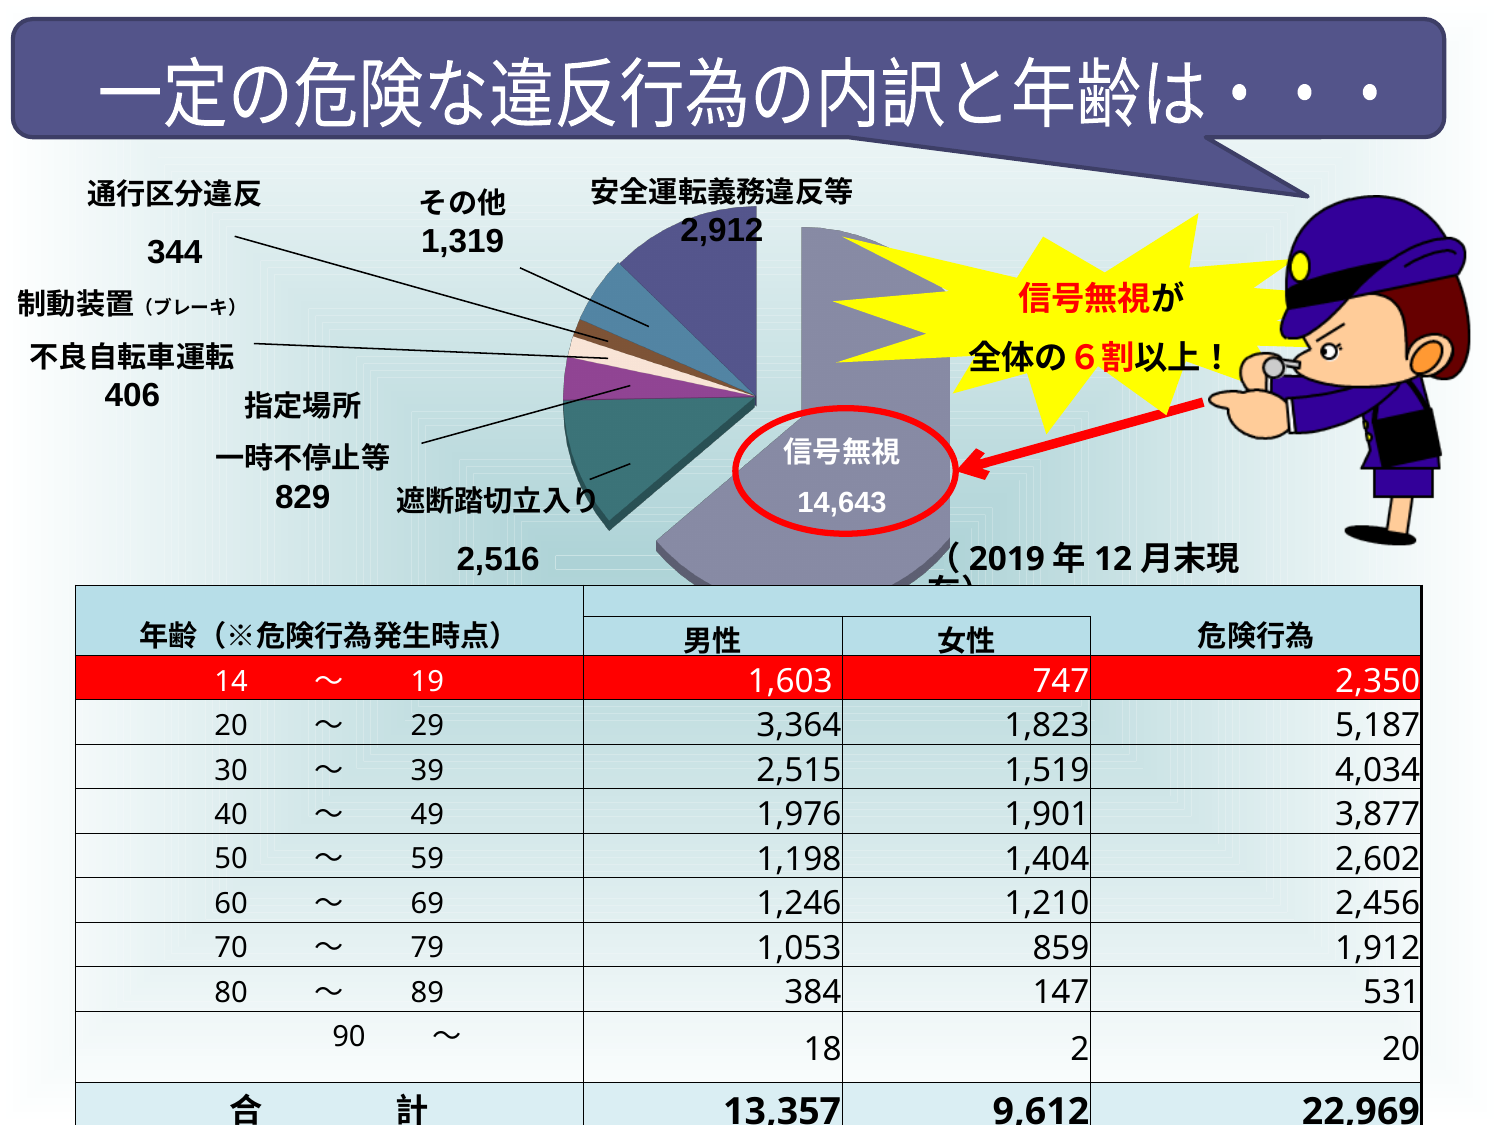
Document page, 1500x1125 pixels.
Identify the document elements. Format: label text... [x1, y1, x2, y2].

table_cell 9,612 [843, 1083, 1090, 1125]
table_cell 3,364 [584, 700, 842, 744]
table_cell 147 [843, 967, 1090, 1011]
table_cell 1,901 [843, 789, 1090, 833]
table_cell 1,823 [843, 700, 1090, 744]
picture [1207, 194, 1472, 547]
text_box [0, 146, 1482, 623]
table_cell 2,515 [584, 745, 842, 788]
table_cell 18 [584, 1012, 842, 1082]
table_header 危険行為 [1091, 630, 1420, 655]
table_cell 60 ～ 69 [76, 878, 583, 922]
table_cell 2,350 [1091, 656, 1420, 699]
table_cell 90 ～ [76, 1012, 583, 1082]
table_cell 1,404 [843, 834, 1090, 877]
table_cell 1,198 [584, 834, 842, 877]
table_cell 13,357 [584, 1083, 842, 1125]
table_cell 20 ～ 29 [76, 700, 583, 744]
table_cell 20 [1091, 1012, 1420, 1082]
table_cell 384 [584, 967, 842, 1011]
table_cell 合 計 [76, 1083, 583, 1125]
table_cell 747 [843, 656, 1090, 699]
table_cell 1,603 [584, 656, 842, 699]
table_cell 14 ～ 19 [76, 656, 583, 699]
table_cell 1,053 [584, 923, 842, 966]
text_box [955, 401, 1202, 472]
table_cell 1,912 [1091, 923, 1420, 966]
table_cell 2 [843, 1012, 1090, 1082]
table_cell 男性 [584, 630, 842, 655]
text_box [10, 16, 1447, 144]
table_cell 1,976 [584, 789, 842, 833]
table_cell 2,456 [1091, 878, 1420, 922]
table_cell 531 [1091, 967, 1420, 1011]
table_cell 1,246 [584, 878, 842, 922]
table_cell 80 ～ 89 [76, 967, 583, 1011]
table_cell 70 ～ 79 [76, 923, 583, 966]
table_cell 5,187 [1091, 700, 1420, 744]
table_cell 3,877 [1091, 789, 1420, 833]
table_cell 女性 [843, 630, 1090, 655]
table_cell 40 ～ 49 [76, 789, 583, 833]
table_cell 4,034 [1091, 745, 1420, 788]
table_cell 1,210 [843, 878, 1090, 922]
table_header 年齢（※危険行為発生時点） [76, 630, 583, 655]
table_cell 30 ～ 39 [76, 745, 583, 788]
table_cell 2,602 [1091, 834, 1420, 877]
table_cell 859 [843, 923, 1090, 966]
table_cell 22,969 [1091, 1083, 1420, 1125]
table_cell 50 ～ 59 [76, 834, 583, 877]
table_cell 1,519 [843, 745, 1090, 788]
